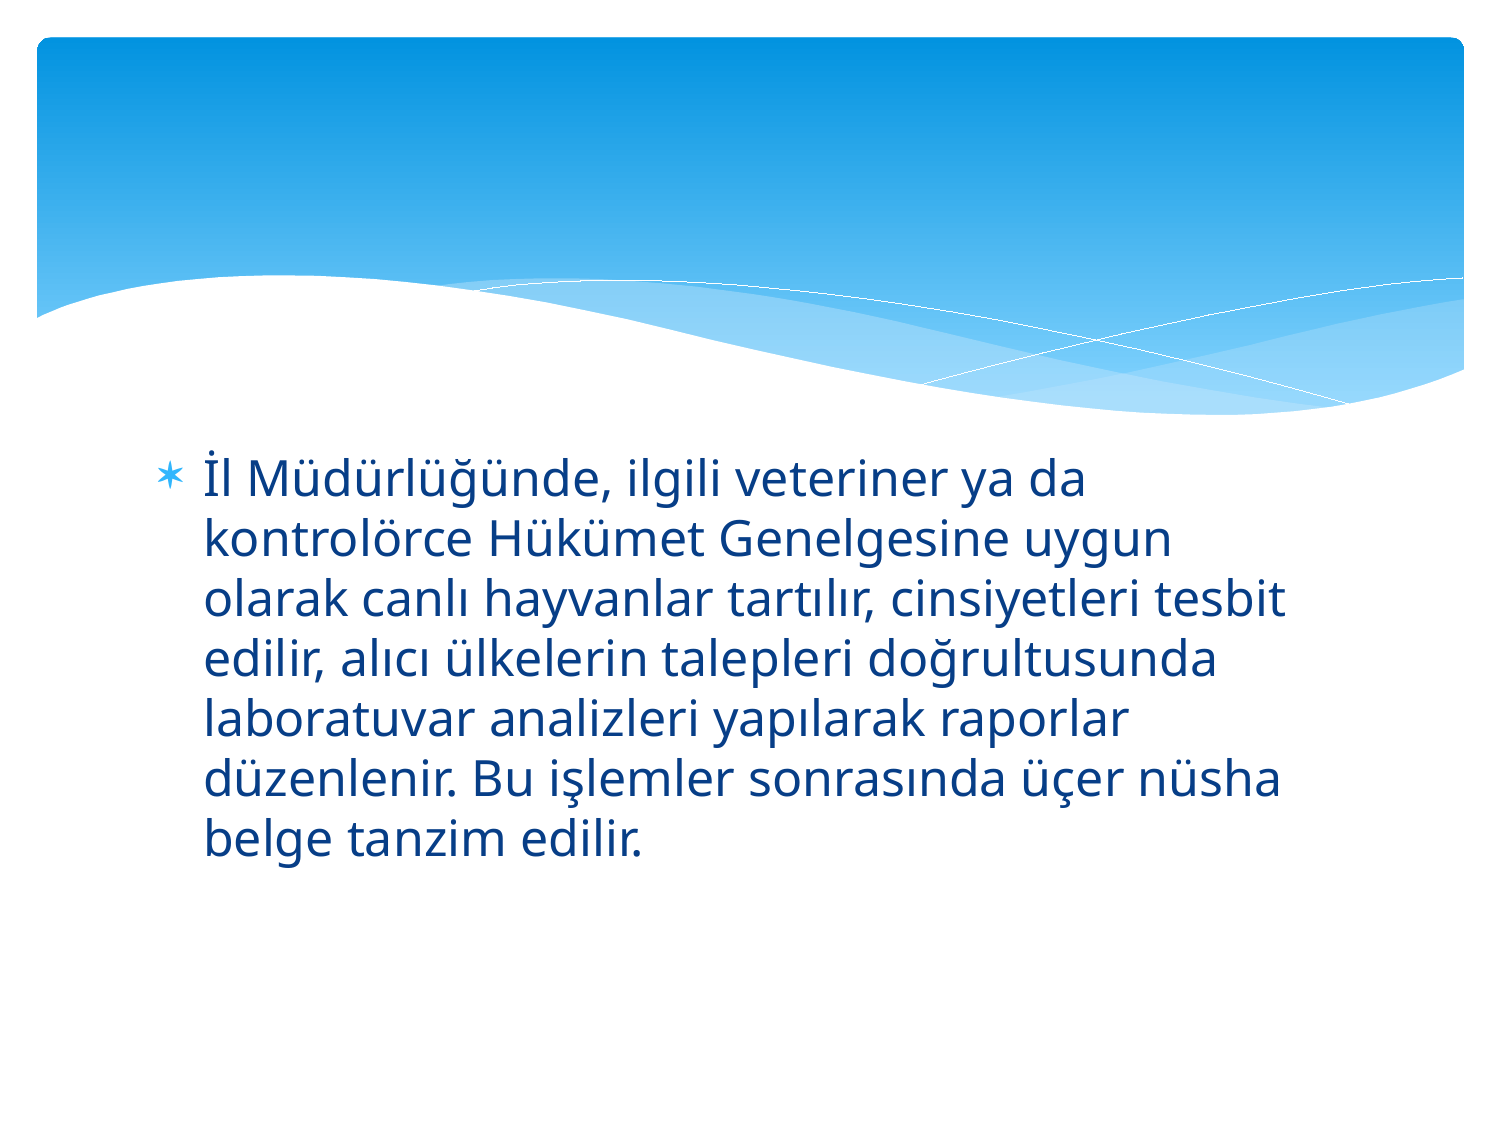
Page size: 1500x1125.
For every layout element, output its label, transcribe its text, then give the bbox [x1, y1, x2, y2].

list İl Müdürlüğünde, ilgili veteriner ya da kontrolörce Hükümet Genelgesine uygun olarak canlı hayvanlar tartılır, cinsiyetleri tesbit edilir, alıcı ülkelerin talepleri doğrultusunda laboratuvar analizleri yapılarak raporlar düzenlenir. Bu işlemler sonrasında üçer nüsha belge tanzim edilir. [143, 438, 1359, 1005]
